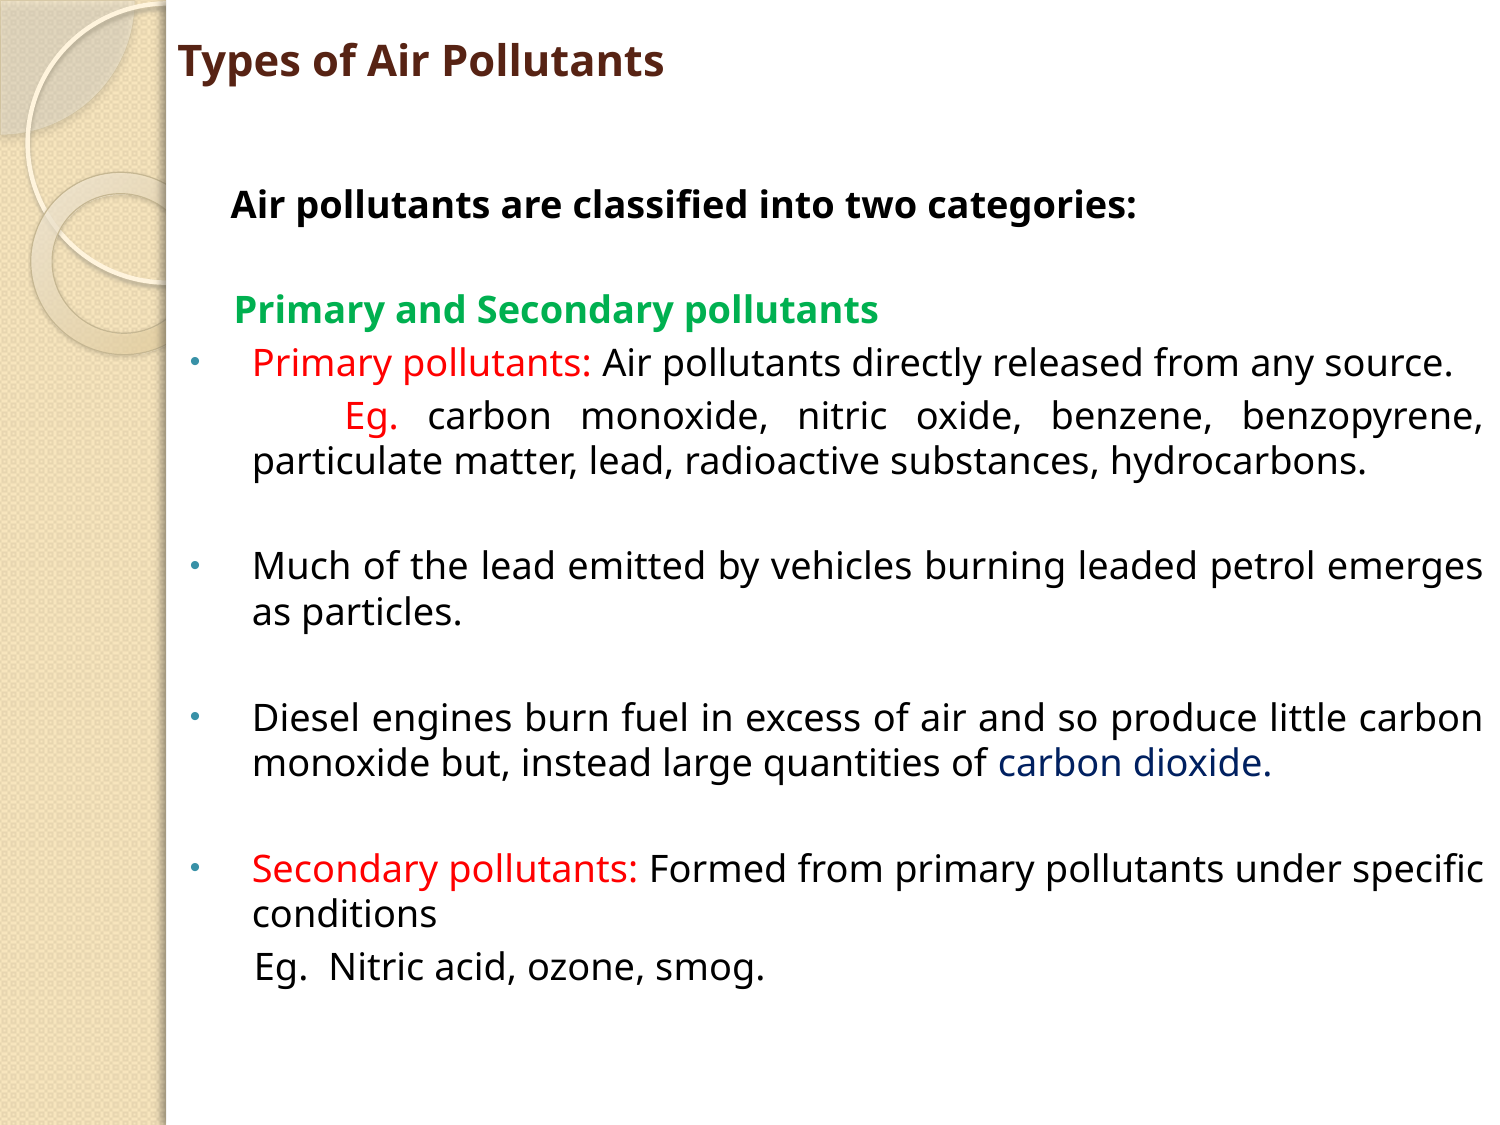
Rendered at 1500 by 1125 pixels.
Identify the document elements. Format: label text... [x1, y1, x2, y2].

list Air pollutants are classified into two categories: Primary and Secondary pollutants Primary pollutants: Air pollutants directly released from any source. Eg. carbon monoxide, nitric oxide, benzene, benzopyrene, particulate matter, lead, radioactive substances, hydrocarbons. Much of the lead emitted by vehicles burning leaded petrol emerges as particles. Diesel engines burn fuel in excess of air and so produce little carbon monoxide but, instead large quantities of carbon dioxide. Secondary pollutants: Formed from primary pollutants under specific conditions Eg. Nitric acid, ozone, smog. [174, 137, 1500, 1125]
title Types of Air Pollutants [162, 24, 1413, 93]
